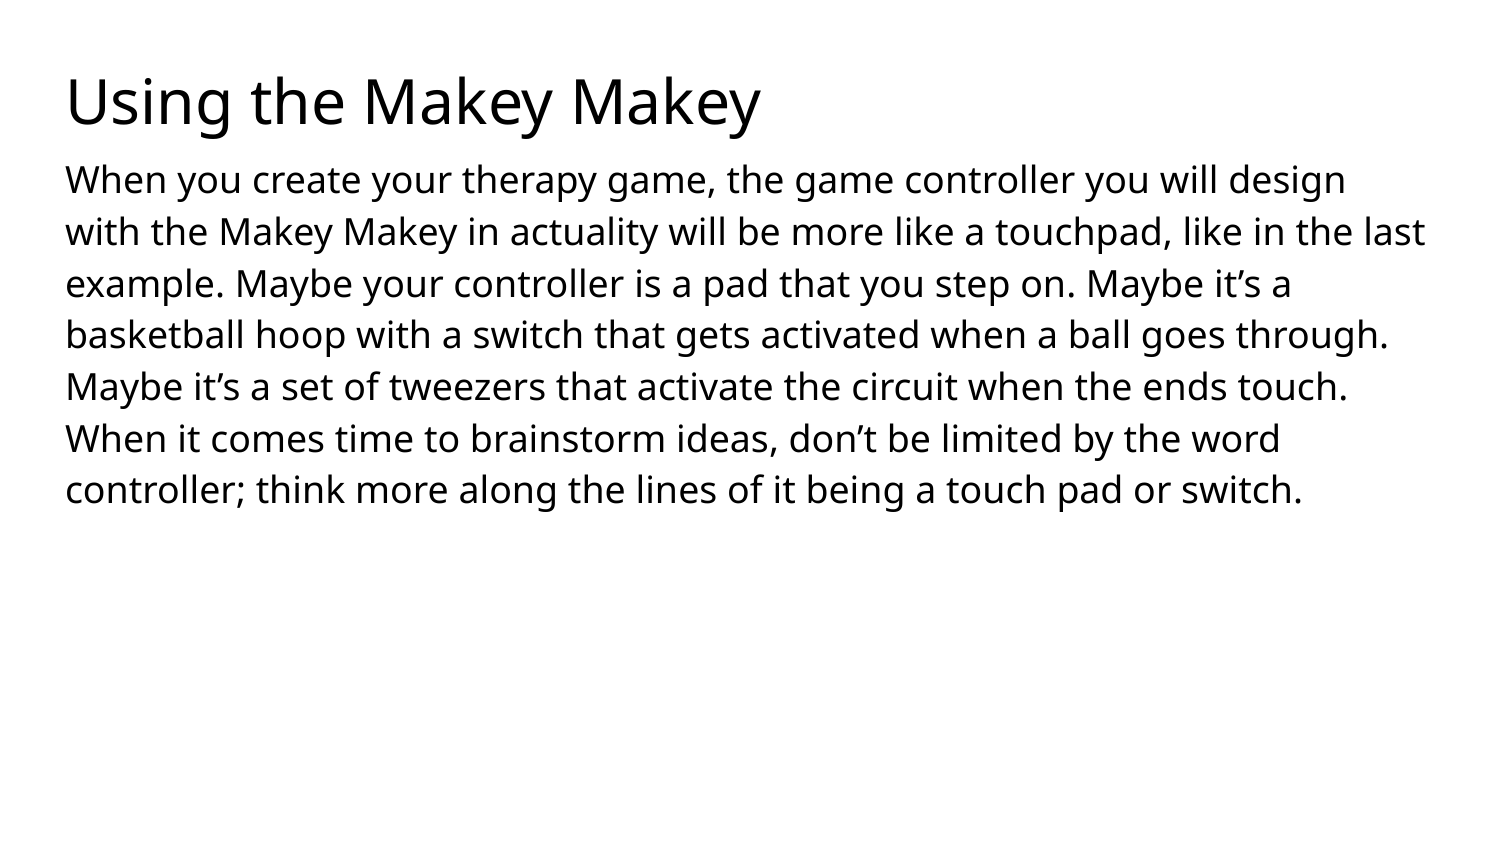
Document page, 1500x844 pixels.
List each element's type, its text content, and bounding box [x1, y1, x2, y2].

list When you create your therapy game, the game controller you will design with the Makey Makey in actuality will be more like a touchpad, like in the last example. Maybe your controller is a pad that you step on. Maybe it’s a basketball hoop with a switch that gets activated when a ball goes through. Maybe it’s a set of tweezers that activate the circuit when the ends touch. When it comes time to brainstorm ideas, don’t be limited by the word controller; think more along the lines of it being a touch pad or switch. [50, 134, 1448, 682]
title Using the Makey Makey [50, 46, 1448, 134]
